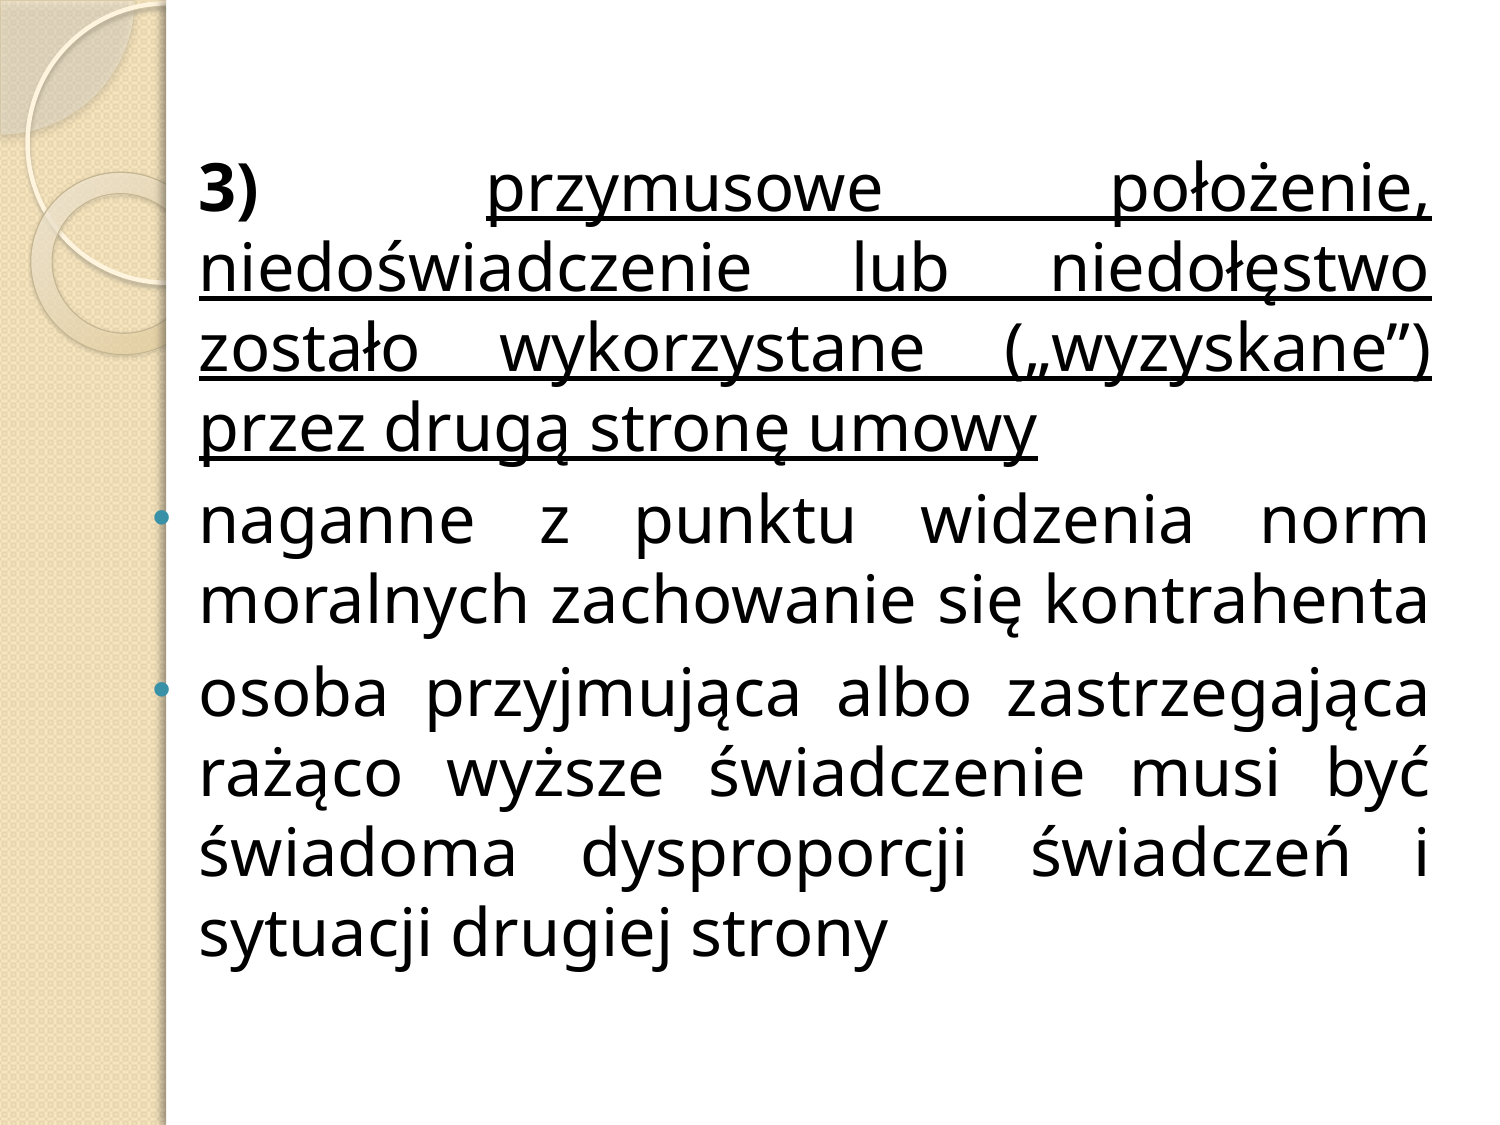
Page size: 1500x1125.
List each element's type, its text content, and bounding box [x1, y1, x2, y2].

list 3) przymusowe położenie, niedoświadczenie lub niedołęstwo zostało wykorzystane („wyzyskane”) przez drugą stronę umowy naganne z punktu widzenia norm moralnych zachowanie się kontrahenta osoba przyjmująca albo zastrzegająca rażąco wyższe świadczenie musi być świadoma dysproporcji świadczeń i sytuacji drugiej strony [123, 136, 1448, 1036]
